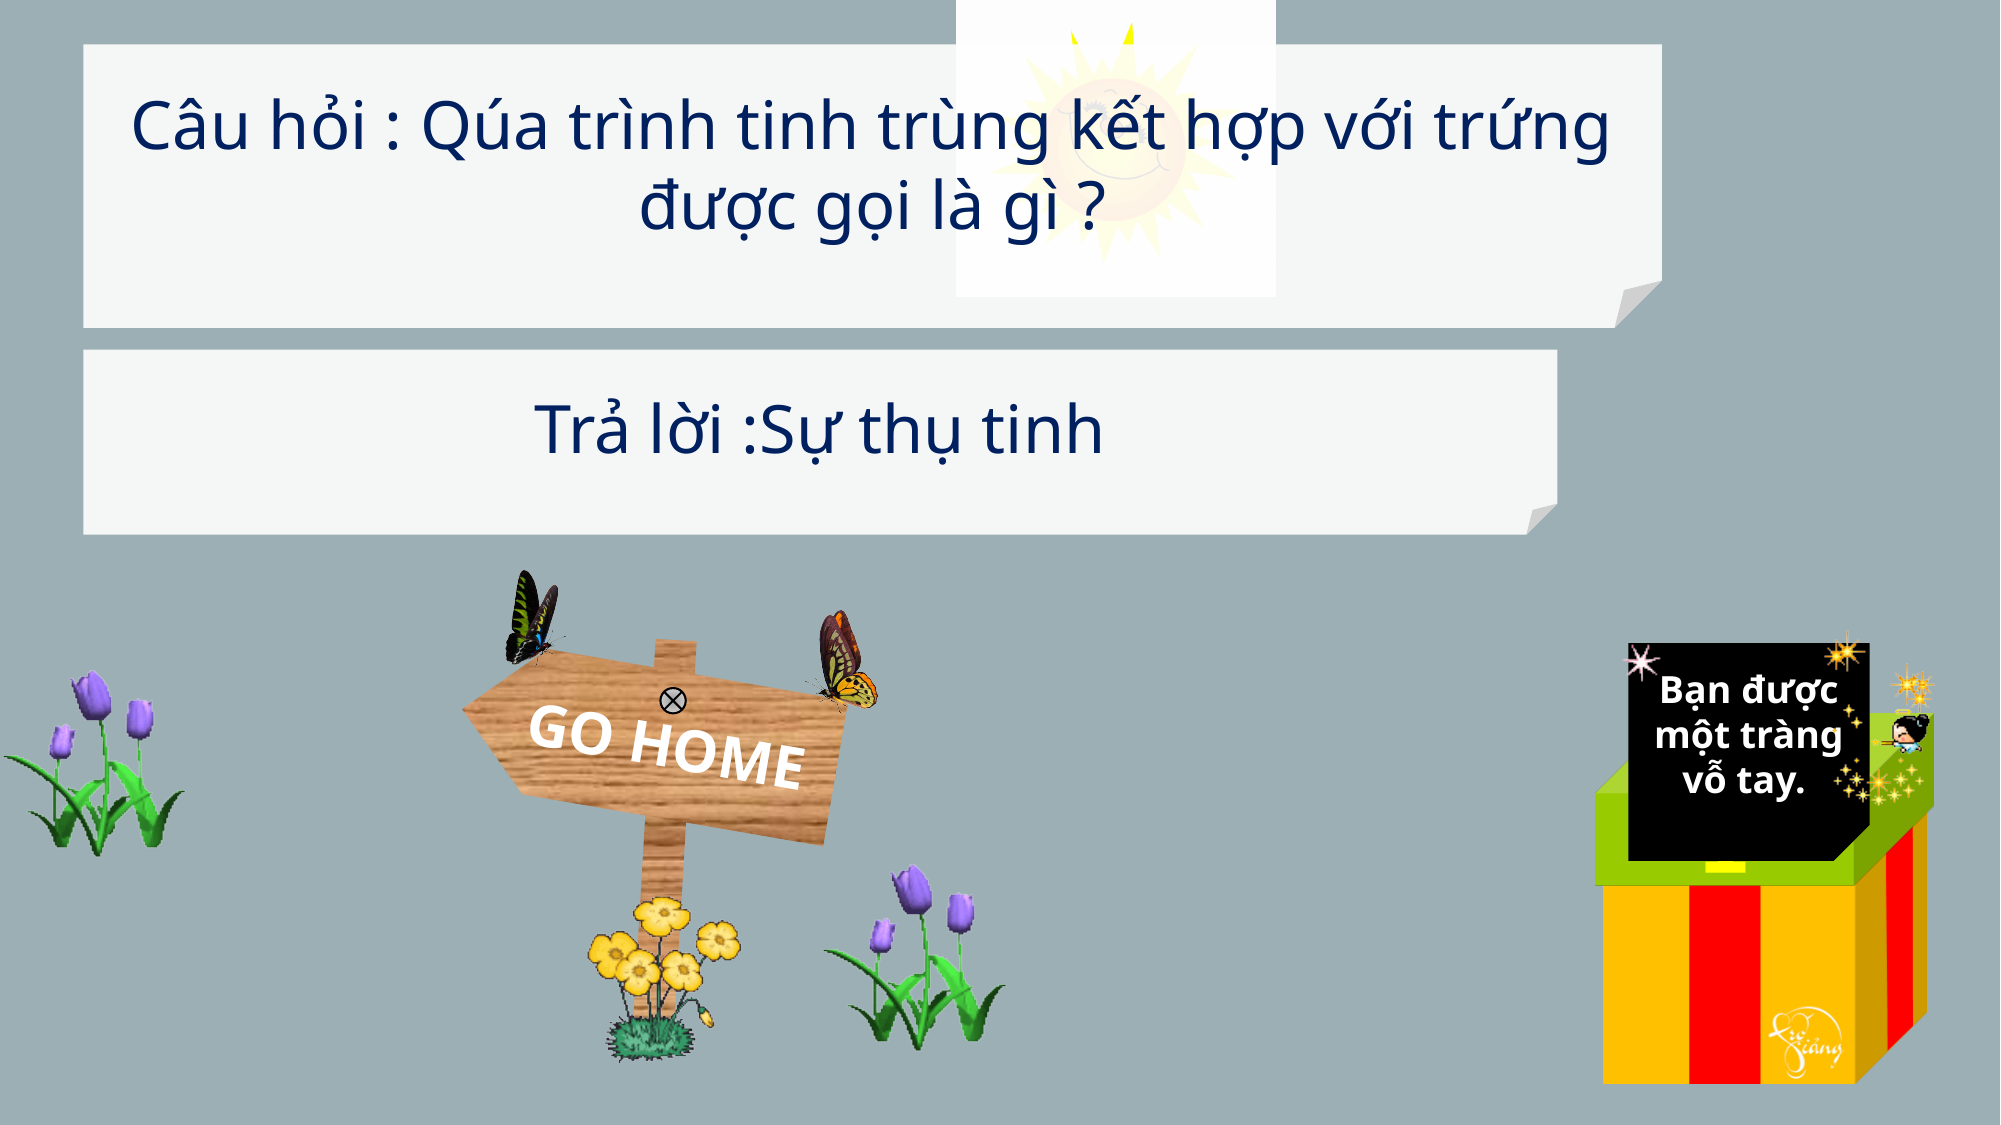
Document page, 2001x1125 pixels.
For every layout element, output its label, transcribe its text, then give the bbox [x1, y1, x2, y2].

text_box Bạn được một tràng vỗ tay. [1703, 642, 1820, 713]
picture [493, 563, 622, 690]
text_box Câu hỏi : Qúa trình tinh trùng kết hợp với trứng được gọi là gì ? [82, 43, 1663, 329]
text_box [659, 687, 687, 715]
picture [820, 845, 1012, 1055]
picture [1595, 626, 1938, 1084]
picture [747, 601, 893, 740]
picture [586, 895, 743, 1063]
picture [0, 651, 191, 861]
picture [956, 0, 1276, 297]
text_box Trả lời :Sự thụ tinh [82, 348, 1559, 536]
text_box [639, 817, 687, 895]
text_box [653, 637, 698, 673]
text_box GO HOME [461, 660, 843, 847]
